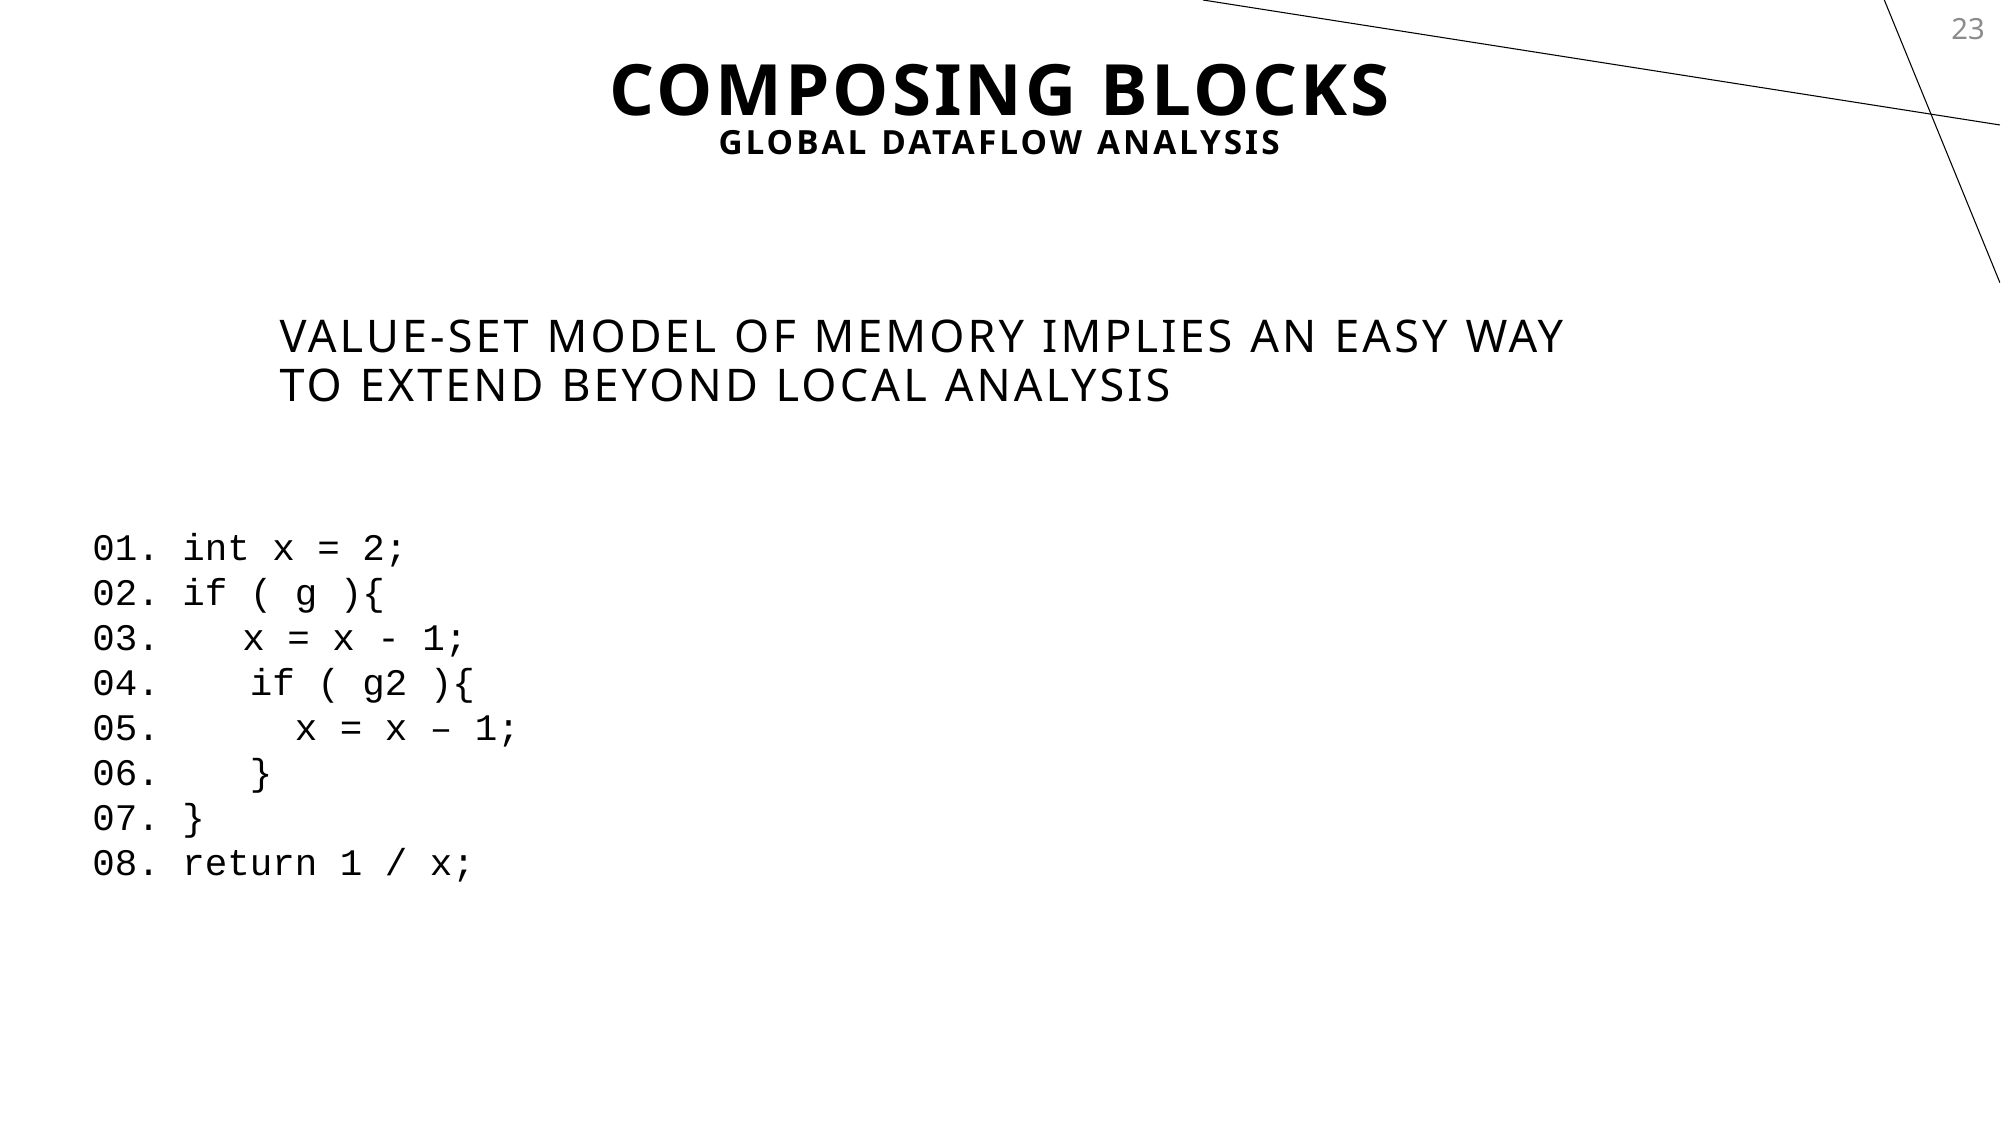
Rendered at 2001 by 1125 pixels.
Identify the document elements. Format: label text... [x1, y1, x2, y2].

text_box Global Dataflow Analysis [1, 34, 1998, 253]
slide_number 23 [1550, 0, 2000, 60]
text_box 01. int x = 2; 02. if ( g ){ 03. x = x - 1; 04. if ( g2 ){ 05. x = x – 1; 06. } 07. } 08. return 1 / x; [77, 490, 628, 915]
title Composing Blocks [1, 0, 1550, 34]
text_box Value-Set Model of memory implies an easy way to extend beyond Local Analysis [264, 306, 1619, 419]
